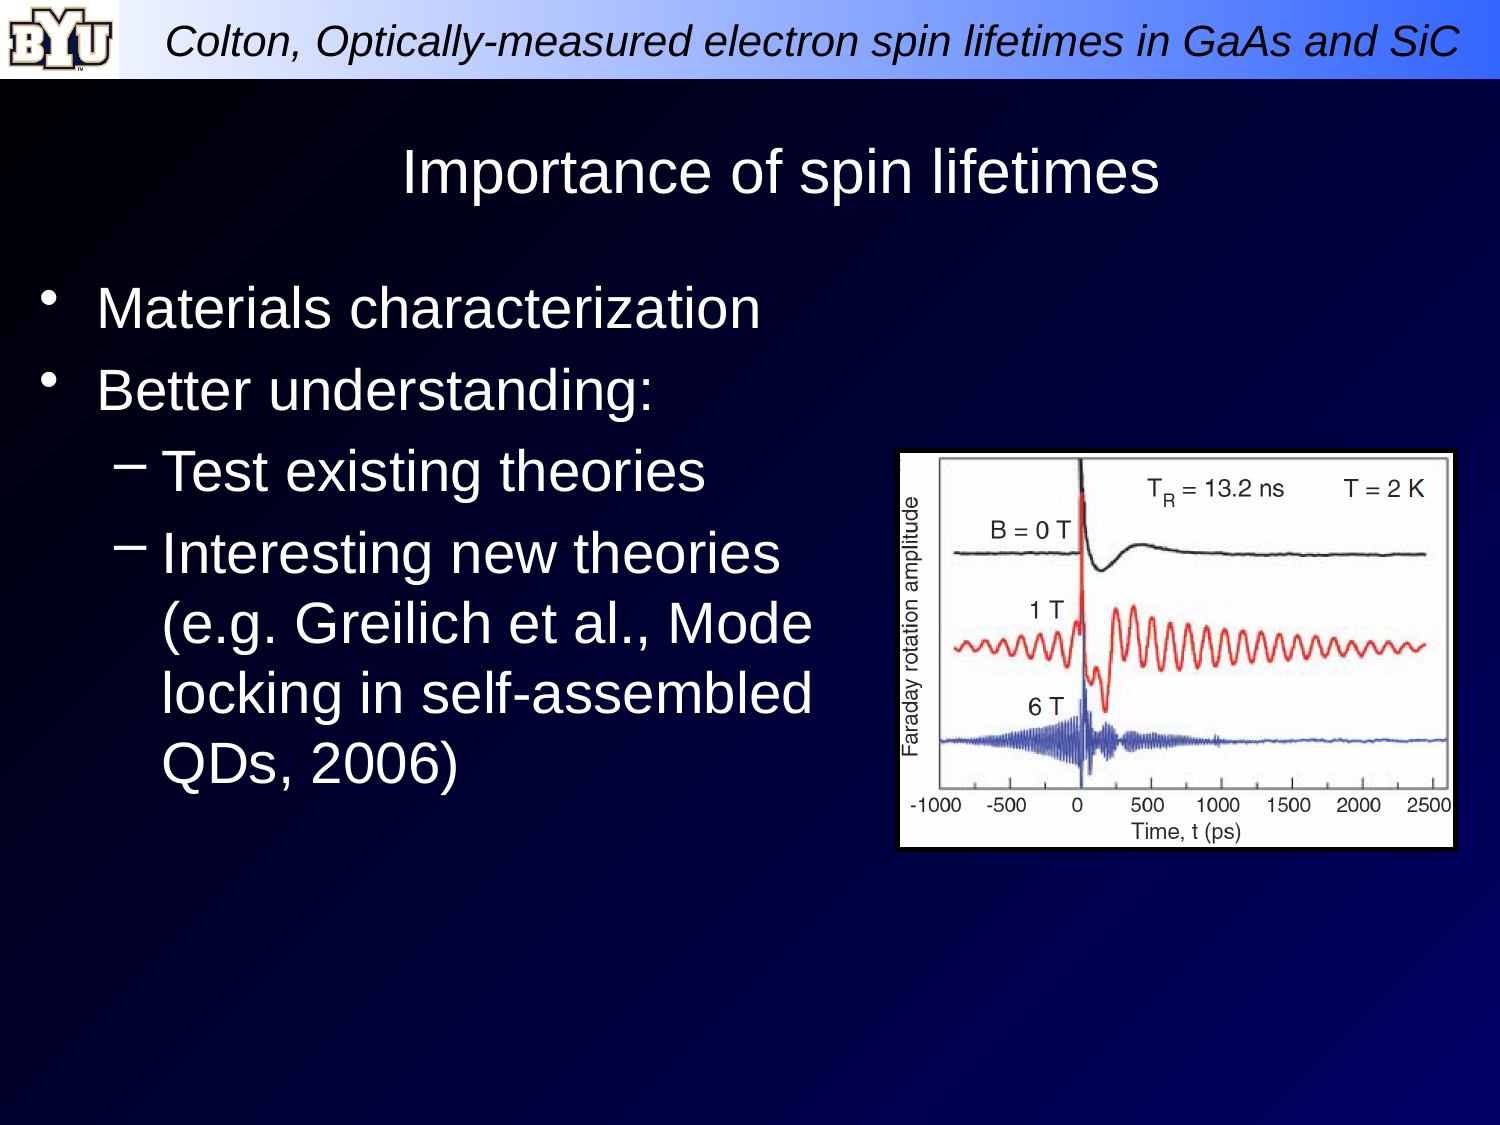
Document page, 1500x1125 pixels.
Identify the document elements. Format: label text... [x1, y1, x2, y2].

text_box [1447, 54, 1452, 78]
picture [0, 0, 119, 79]
title Importance of spin lifetimes [187, 125, 1375, 213]
text_box 2.8 nm well [1418, 0, 1423, 78]
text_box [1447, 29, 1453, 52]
picture [899, 452, 1453, 847]
title Spin Echo [1330, 0, 1334, 47]
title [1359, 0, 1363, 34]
title Spin Echo [1301, 0, 1305, 78]
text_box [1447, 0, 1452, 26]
list Materials characterization Better understanding: Test existing theories Interesting new theories (e.g. Greilich et al., Mode locking in self-assembled QDs, 2006) [24, 262, 875, 1038]
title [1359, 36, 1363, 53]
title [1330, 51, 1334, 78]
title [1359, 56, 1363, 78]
